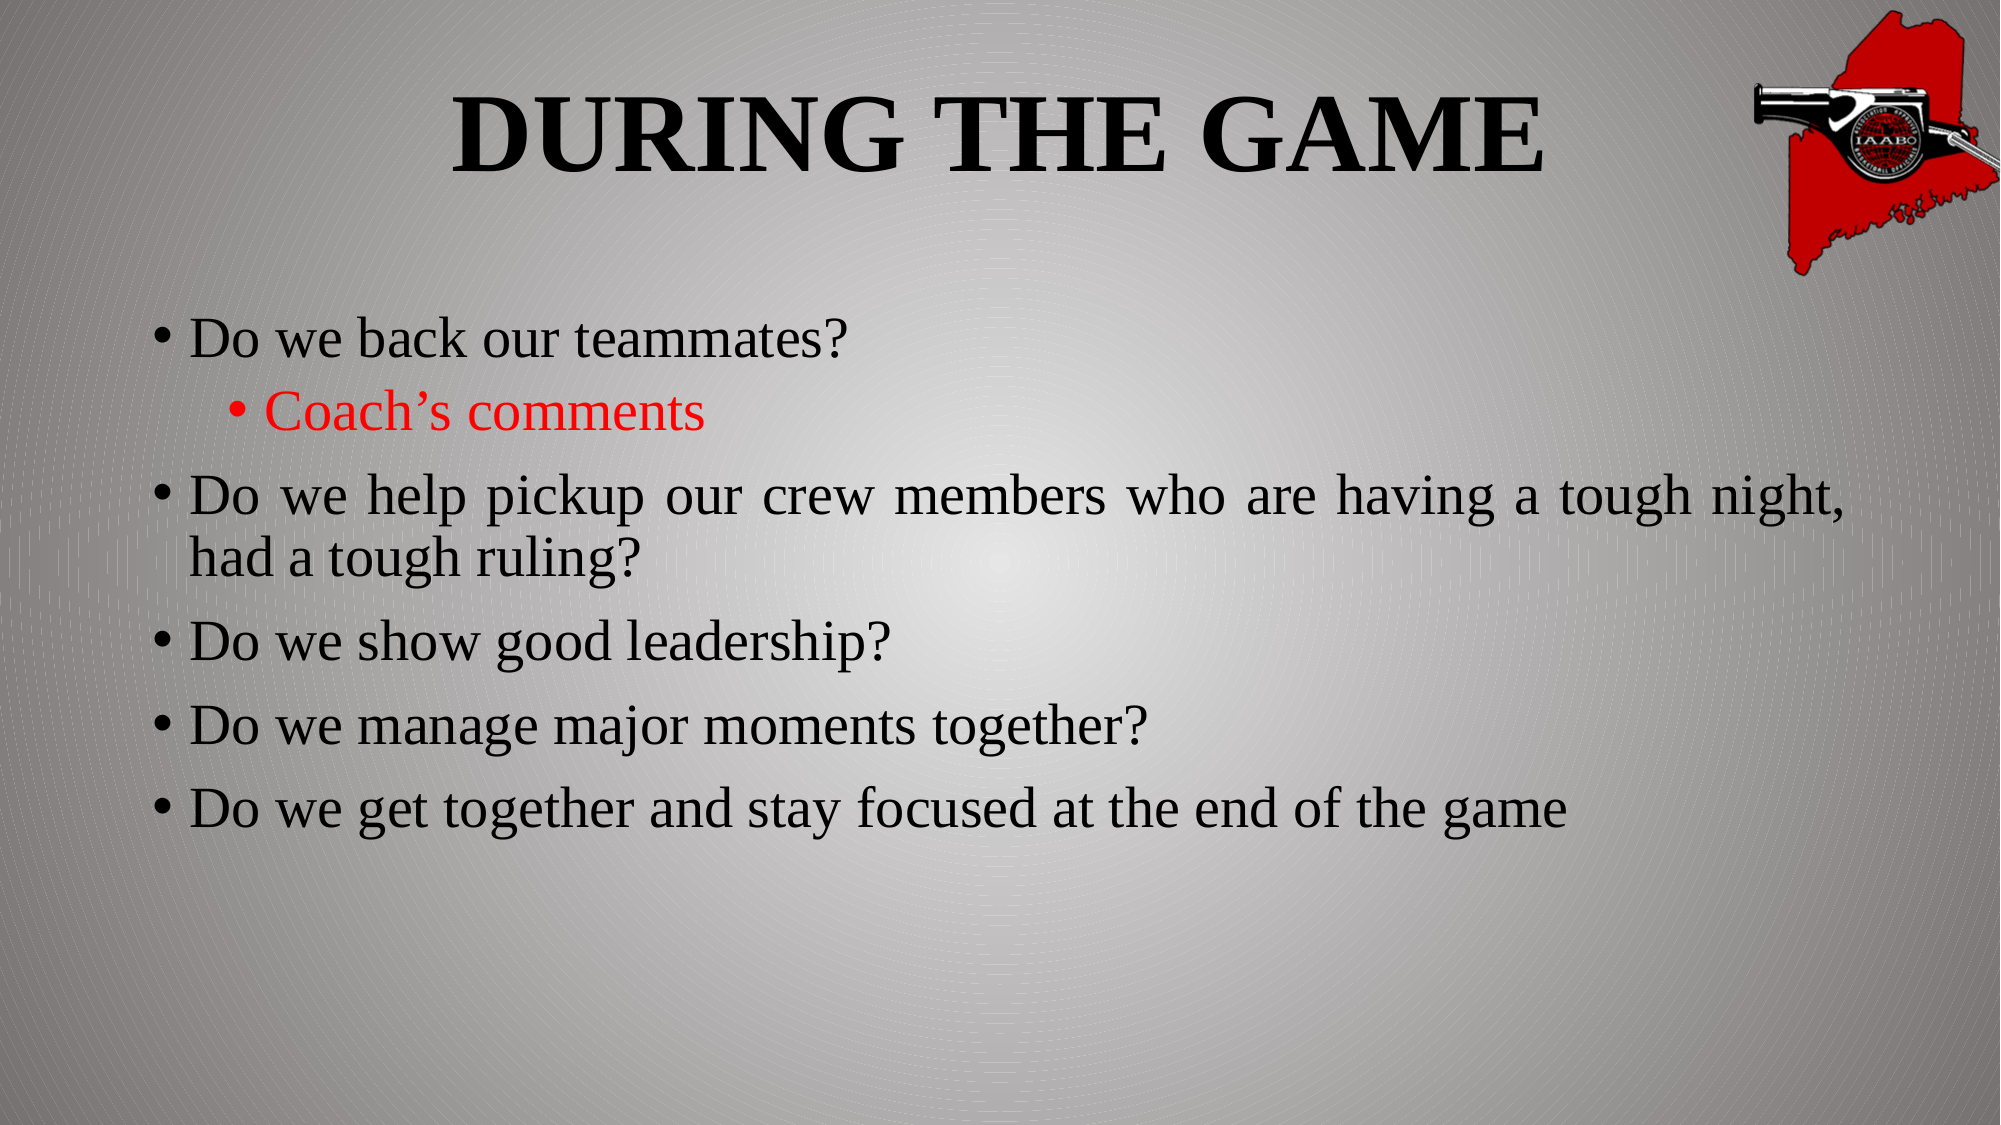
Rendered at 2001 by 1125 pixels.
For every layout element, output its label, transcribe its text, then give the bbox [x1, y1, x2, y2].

picture [1753, 0, 2001, 300]
title DURING THE GAME [137, 59, 1863, 210]
list Do we back our teammates? Coach’s comments Do we help pickup our crew members who are having a tough night, had a tough ruling? Do we show good leadership? Do we manage major moments together? Do we get together and stay focused at the end of the game [137, 299, 1863, 1014]
